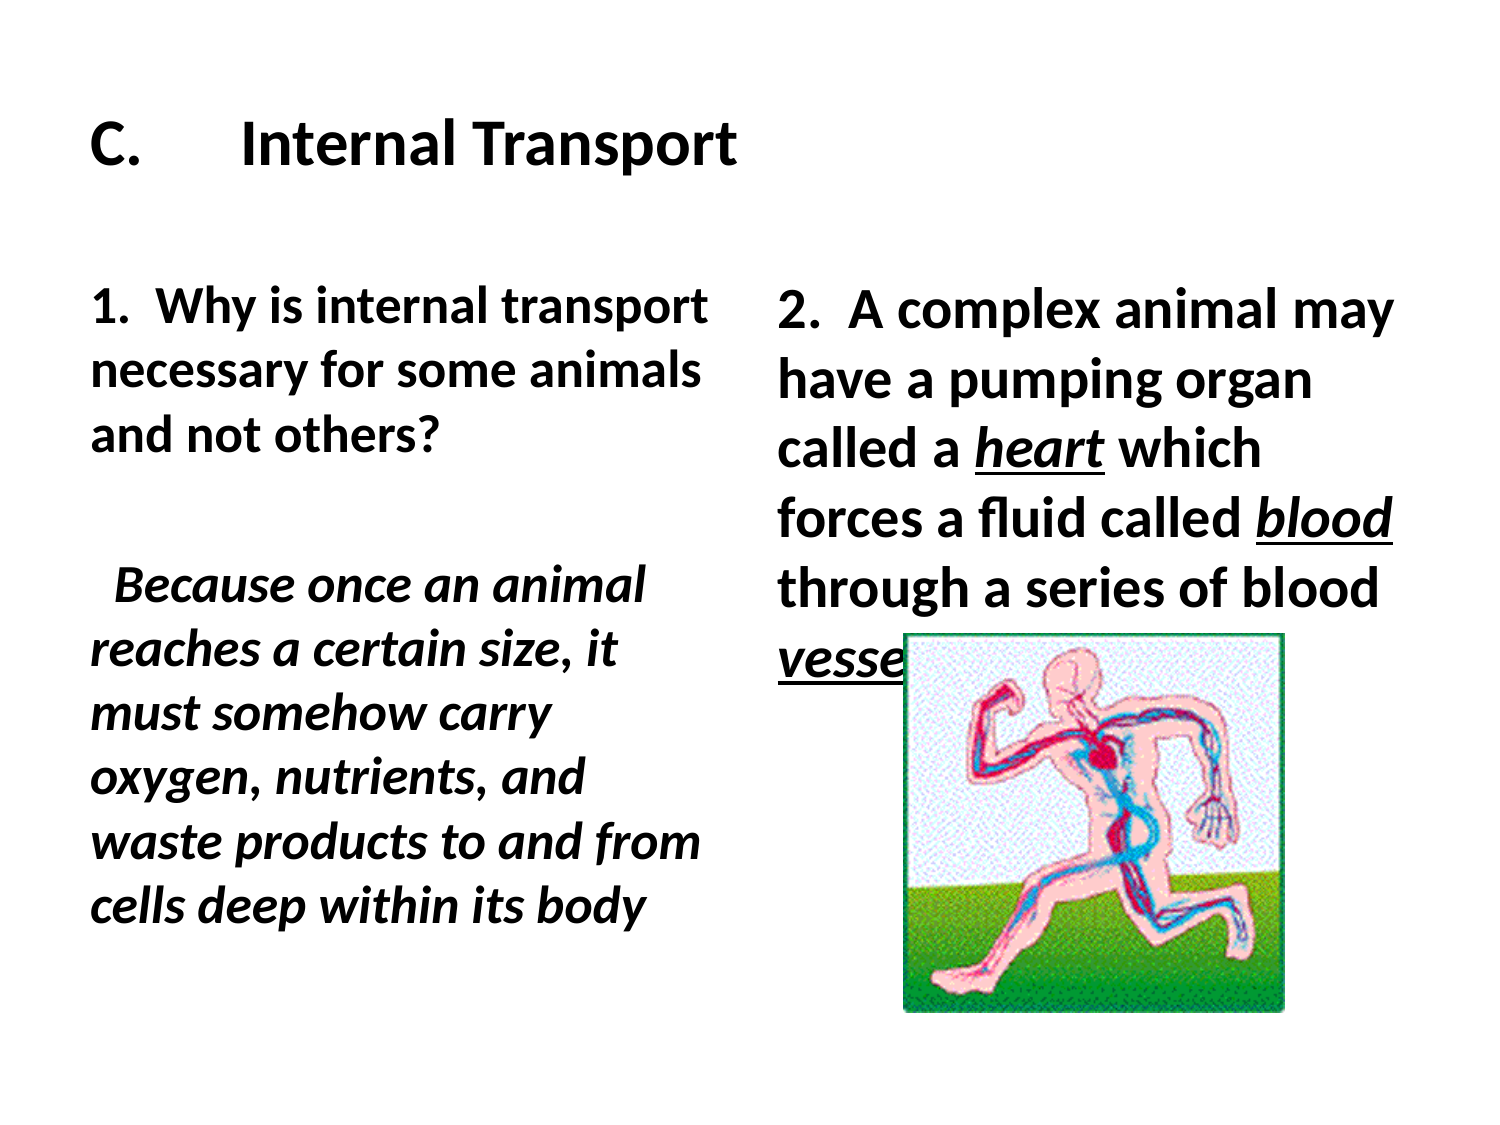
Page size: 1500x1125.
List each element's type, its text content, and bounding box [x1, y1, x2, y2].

picture [903, 633, 1286, 1014]
list 1. Why is internal transport necessary for some animals and not others? Because once an animal reaches a certain size, it must somehow carry oxygen, nutrients, and waste products to and from cells deep within its body [75, 262, 738, 1005]
title C. Internal Transport [75, 45, 1425, 233]
list 2. A complex animal may have a pumping organ called a heart which forces a fluid called blood through a series of blood vessels [762, 262, 1425, 1005]
